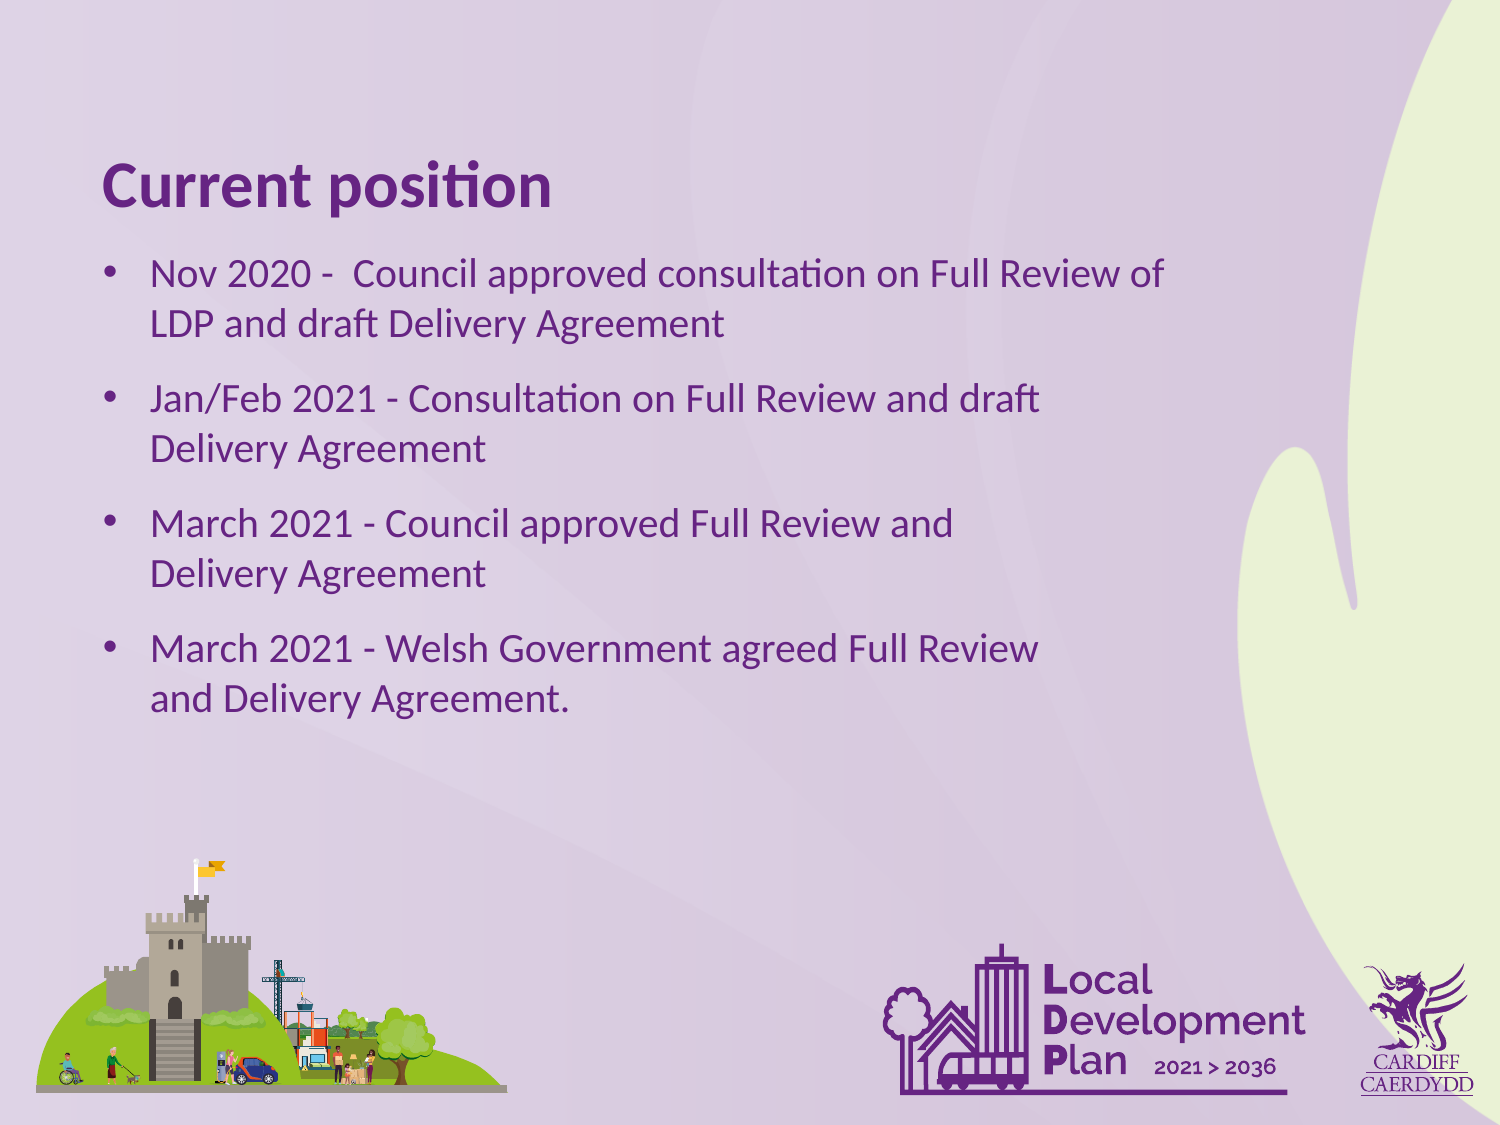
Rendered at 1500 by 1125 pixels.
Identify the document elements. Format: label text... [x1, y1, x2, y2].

text_box Current position Nov 2020 - Council approved consultation on Full Review of LDP and draft Delivery Agreement Jan/Feb 2021 - Consultation on Full Review and draft Delivery Agreement March 2021 - Council approved Full Review and Delivery Agreement March 2021 - Welsh Government agreed Full Review and Delivery Agreement. [88, 93, 1293, 729]
picture [0, 0, 1500, 1125]
